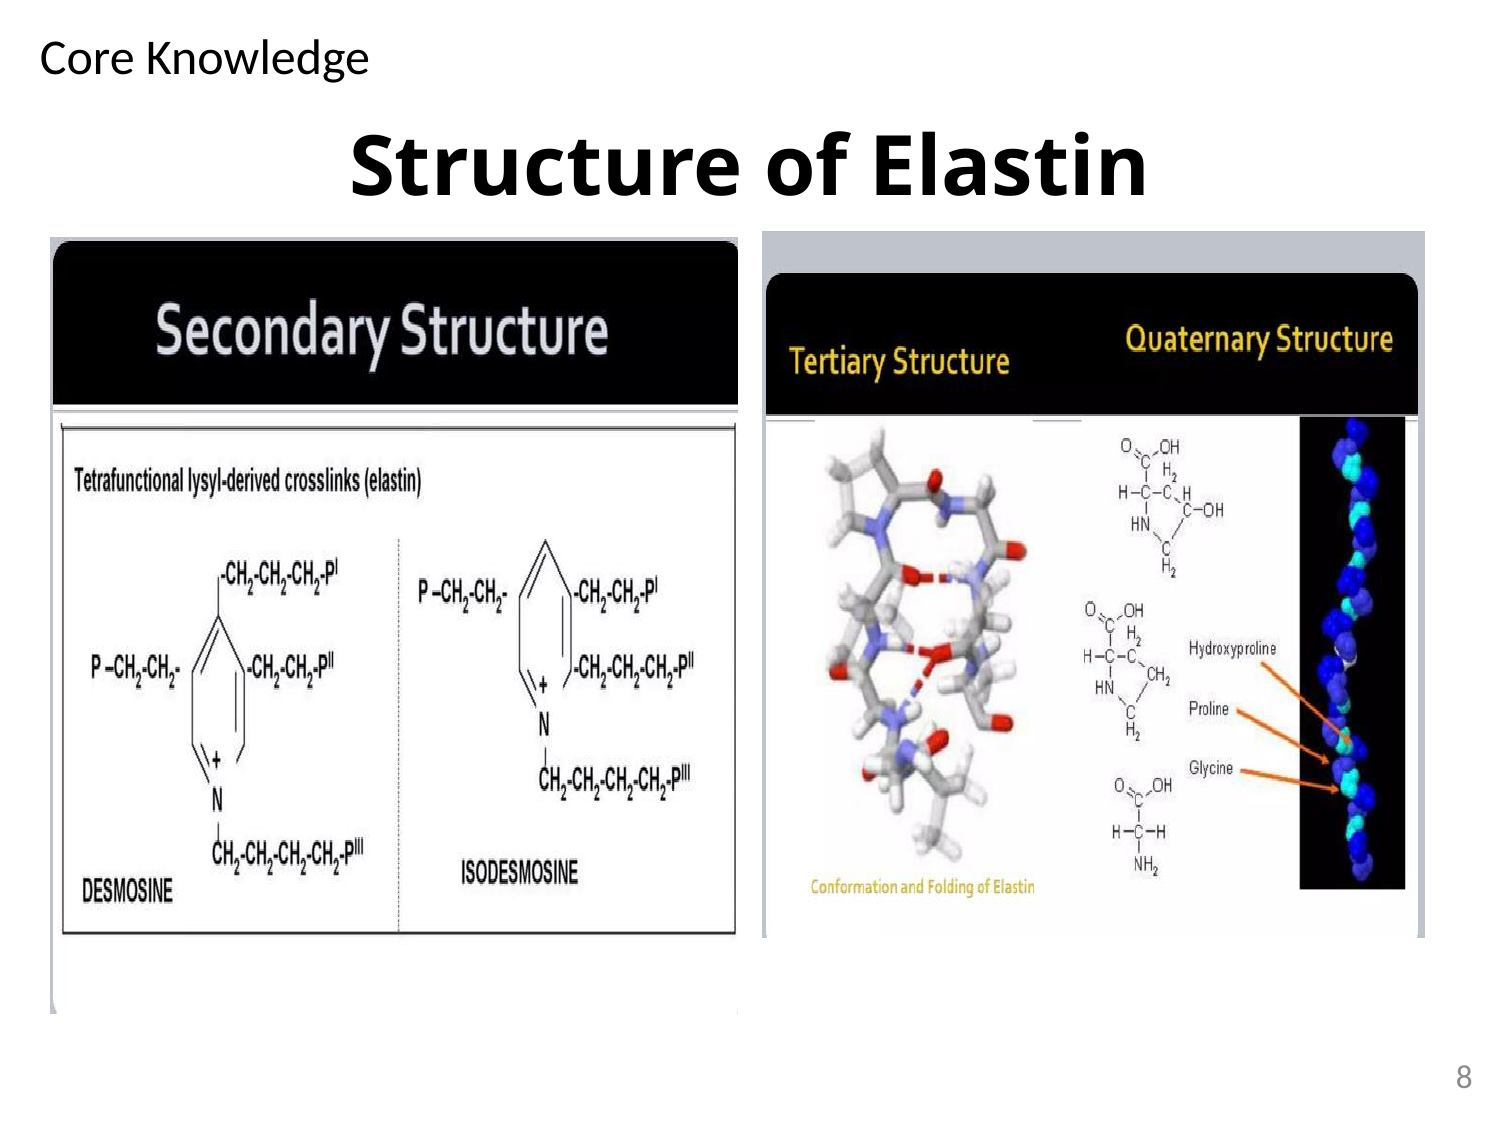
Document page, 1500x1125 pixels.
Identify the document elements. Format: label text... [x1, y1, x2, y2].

picture [762, 224, 1425, 938]
text_box Core Knowledge [24, 24, 388, 85]
slide_number 8 [1396, 1025, 1488, 1125]
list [49, 237, 738, 1014]
title Structure of Elastin [103, 59, 1397, 278]
